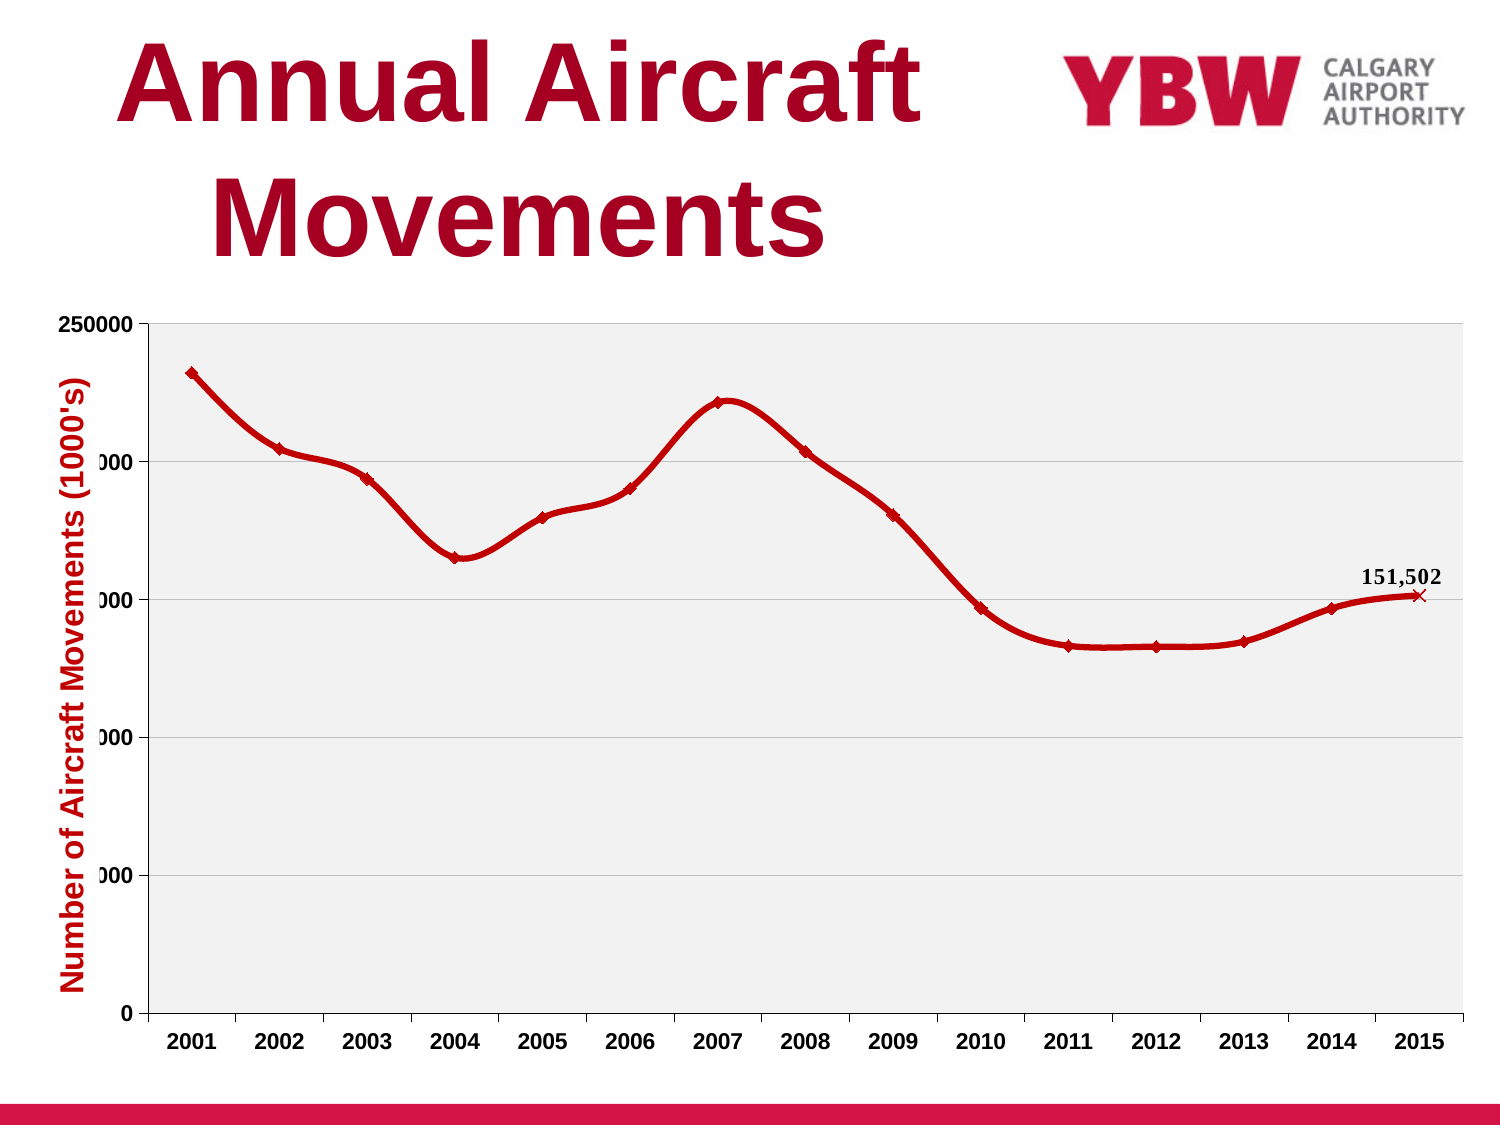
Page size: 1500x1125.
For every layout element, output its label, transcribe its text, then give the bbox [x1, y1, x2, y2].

title Annual Aircraft Movements [0, 23, 1040, 265]
picture [0, 0, 1500, 1103]
chart [37, 287, 1477, 1078]
